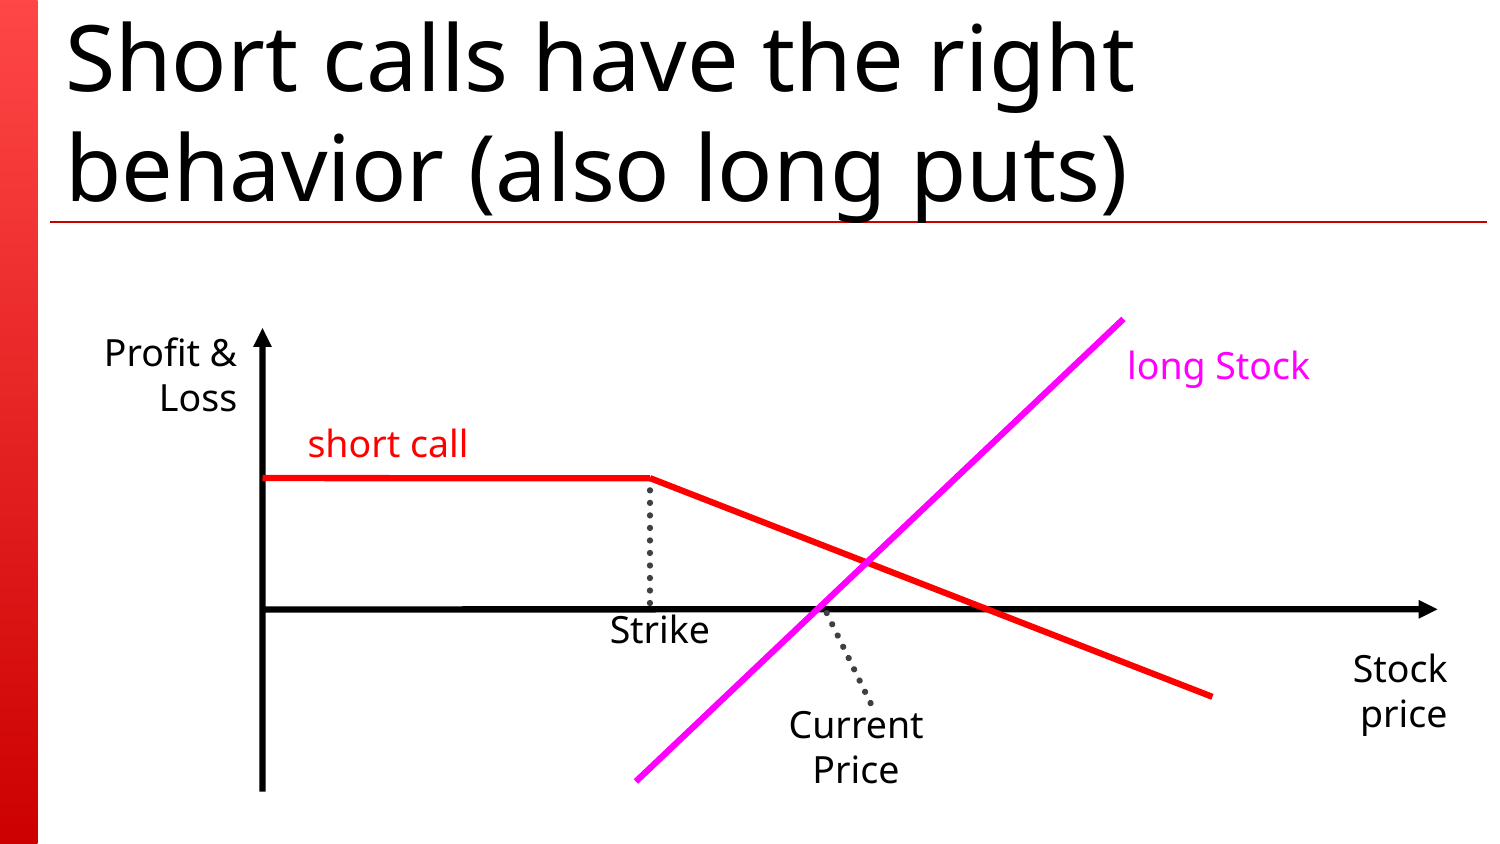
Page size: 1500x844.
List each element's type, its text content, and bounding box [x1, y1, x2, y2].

text_box Current Price [749, 693, 963, 799]
text_box [989, 603, 1438, 616]
text_box Stock price [1299, 637, 1463, 743]
text_box long Stock [1112, 334, 1338, 395]
title Short calls have the right behavior (also long puts) [50, 9, 1488, 210]
text_box Profit & Loss [77, 321, 253, 427]
text_box short call [292, 412, 484, 473]
text_box [256, 328, 269, 478]
text_box Strike [562, 598, 725, 659]
